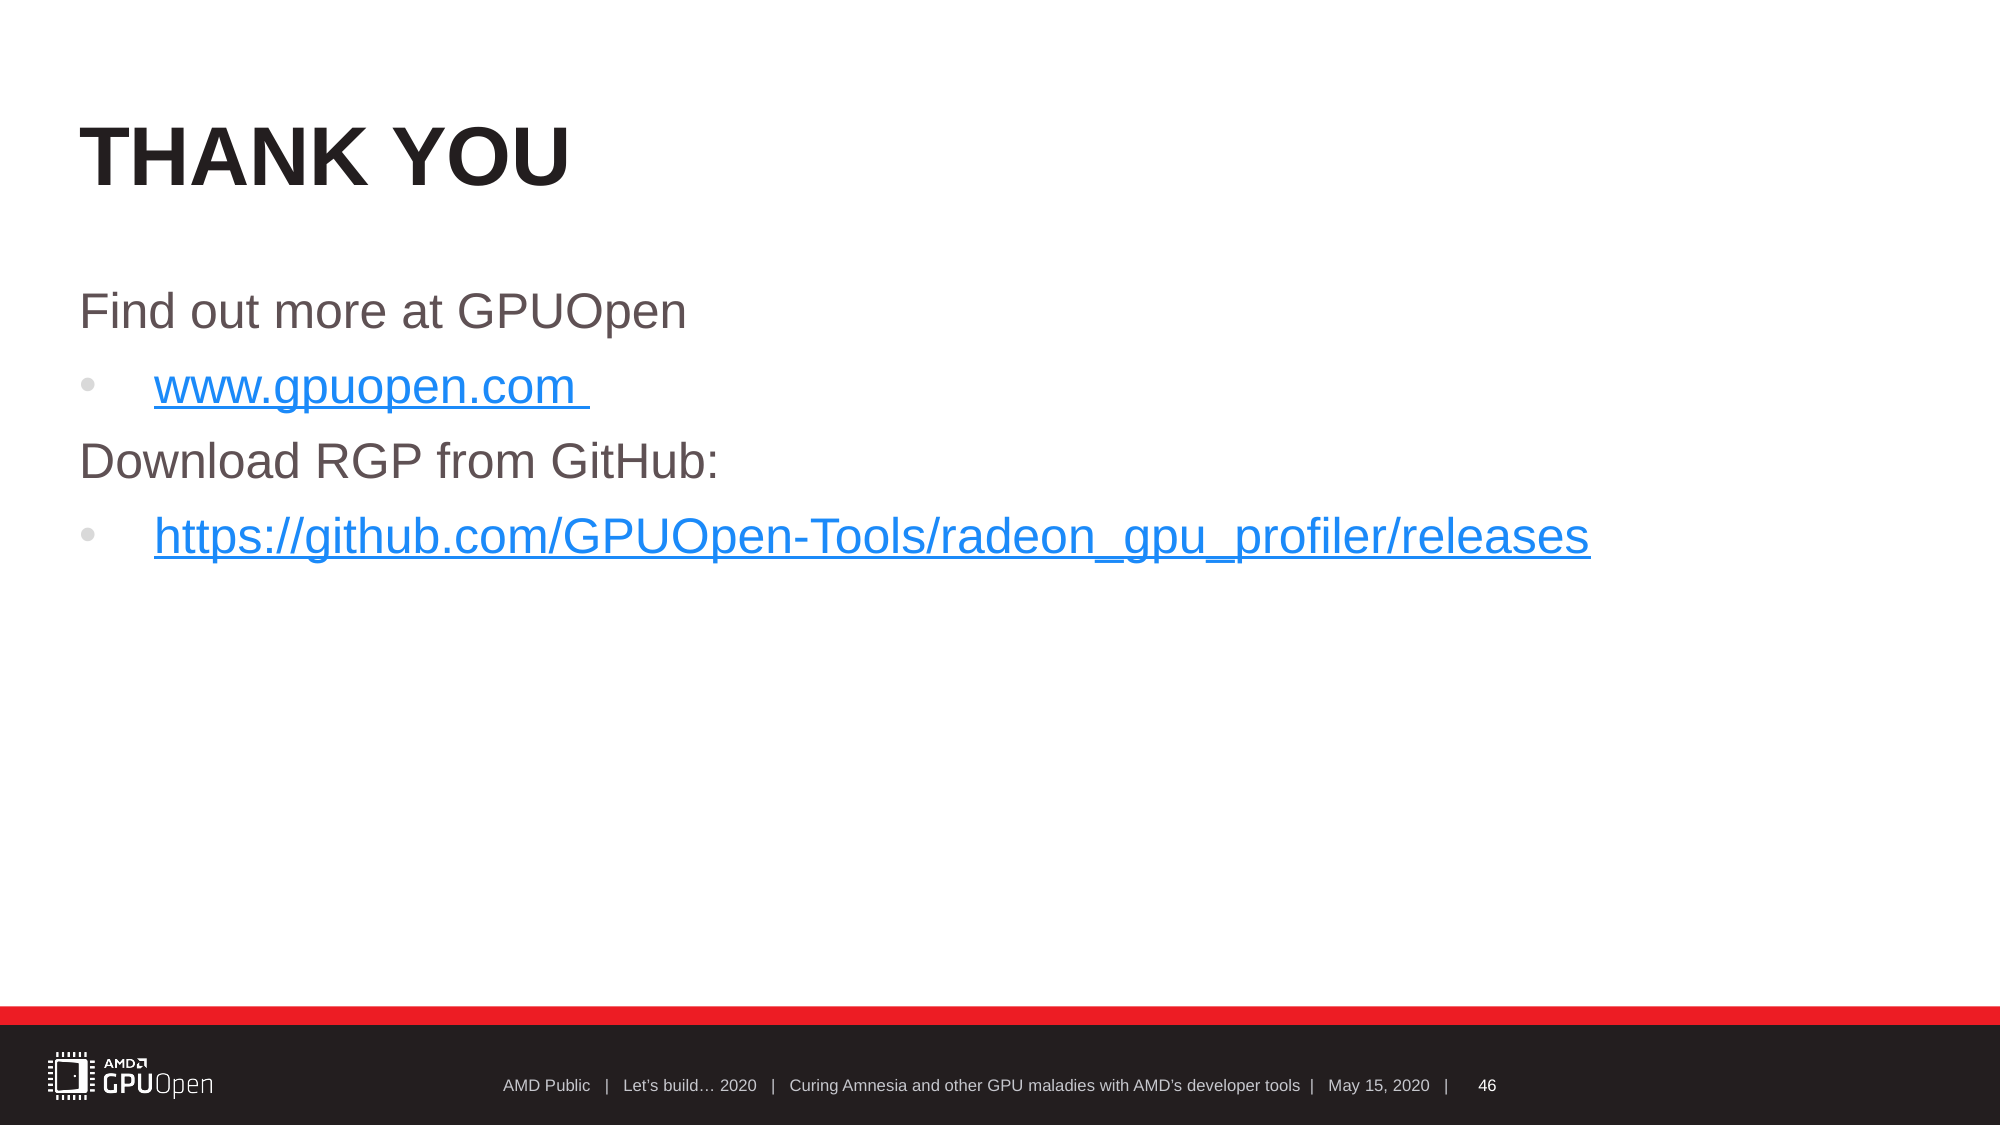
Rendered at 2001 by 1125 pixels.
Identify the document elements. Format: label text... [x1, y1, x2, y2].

picture [48, 1052, 212, 1100]
list Find out more at GPUOpen www.gpuopen.com Download RGP from GitHub: https://github.com/GPUOpen-Tools/radeon_gpu_profiler/releases [64, 278, 1936, 945]
title THANK YOU [64, 73, 1936, 245]
